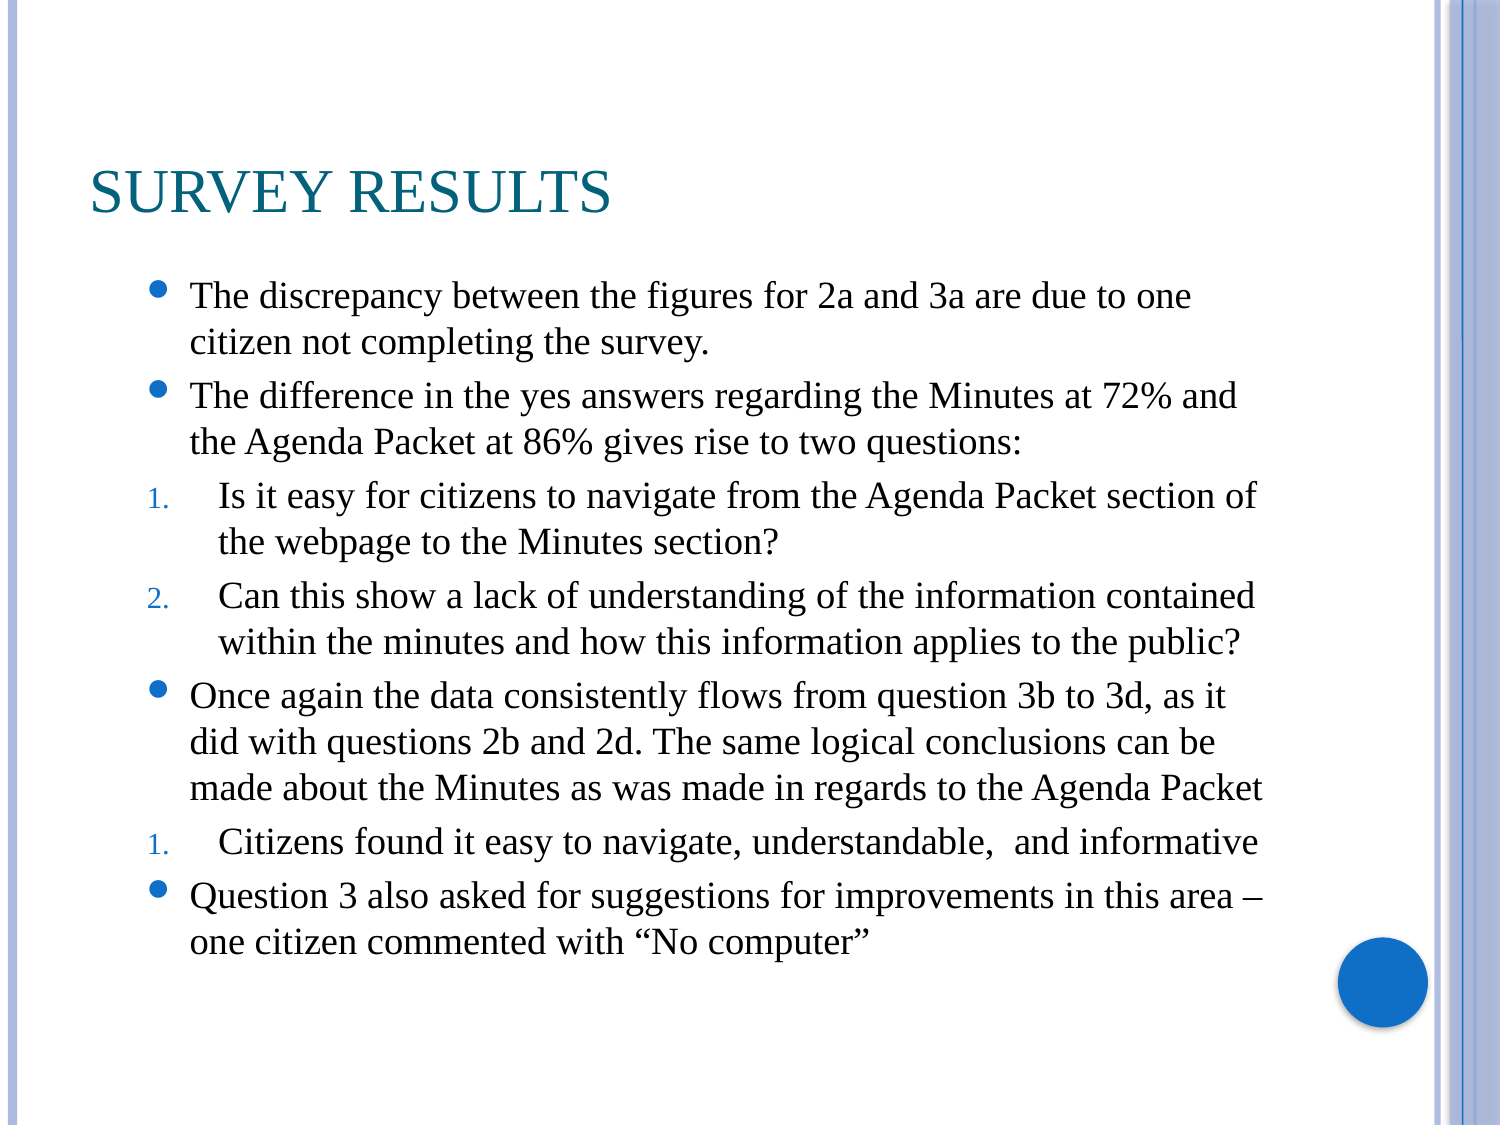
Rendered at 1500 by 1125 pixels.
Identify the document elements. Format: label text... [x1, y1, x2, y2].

title Survey Results [75, 45, 1300, 233]
list The discrepancy between the figures for 2a and 3a are due to one citizen not completing the survey. The difference in the yes answers regarding the Minutes at 72% and the Agenda Packet at 86% gives rise to two questions: Is it easy for citizens to navigate from the Agenda Packet section of the webpage to the Minutes section? Can this show a lack of understanding of the information contained within the minutes and how this information applies to the public? Once again the data consistently flows from question 3b to 3d, as it did with questions 2b and 2d. The same logical conclusions can be made about the Minutes as was made in regards to the Agenda Packet Citizens found it easy to navigate, understandable, and informative Question 3 also asked for suggestions for improvements in this area – one citizen commented with “No computer” [75, 262, 1300, 1062]
